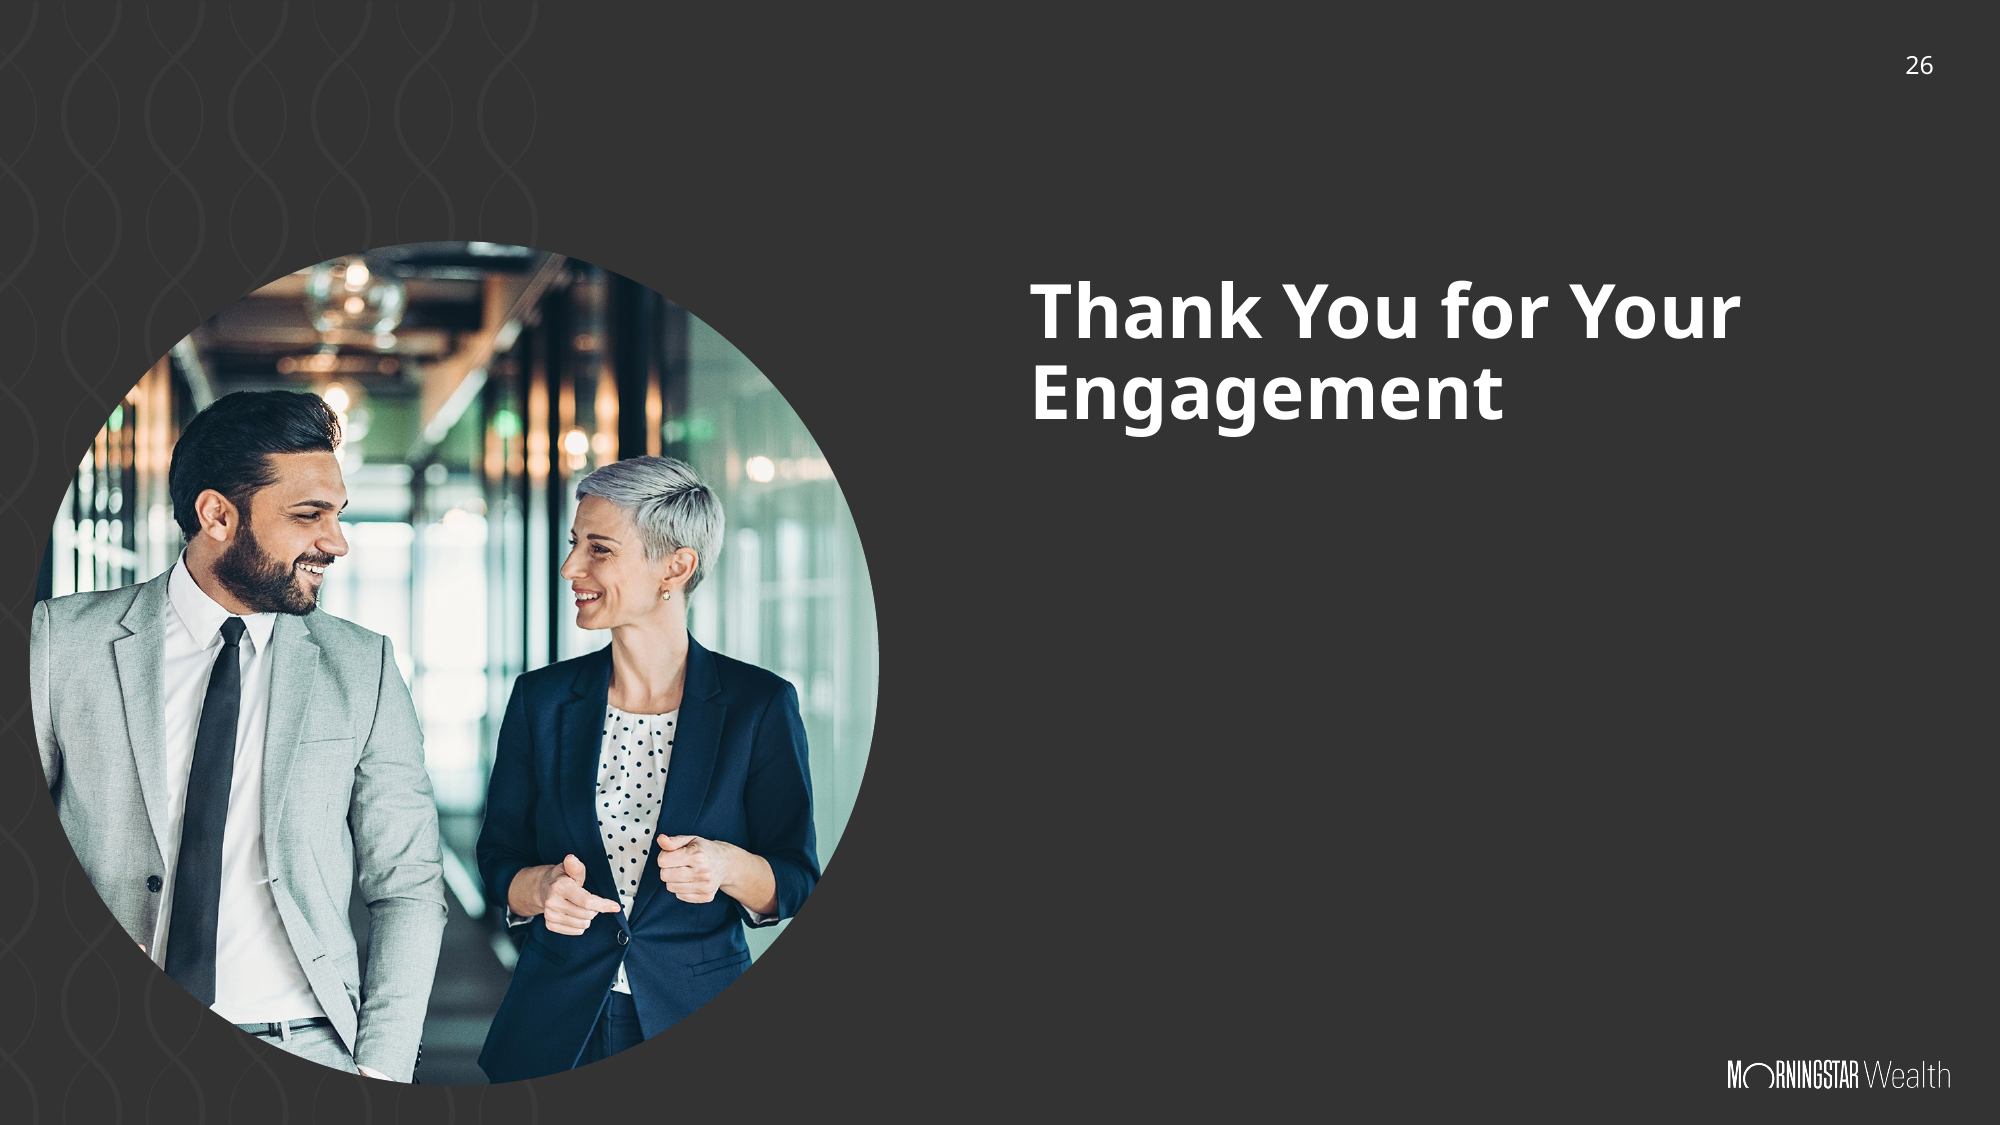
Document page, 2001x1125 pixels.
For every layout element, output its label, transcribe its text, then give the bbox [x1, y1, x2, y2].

list Thank You for Your Engagement [1014, 266, 1895, 366]
picture [1728, 1049, 1951, 1101]
picture [0, 0, 879, 1125]
